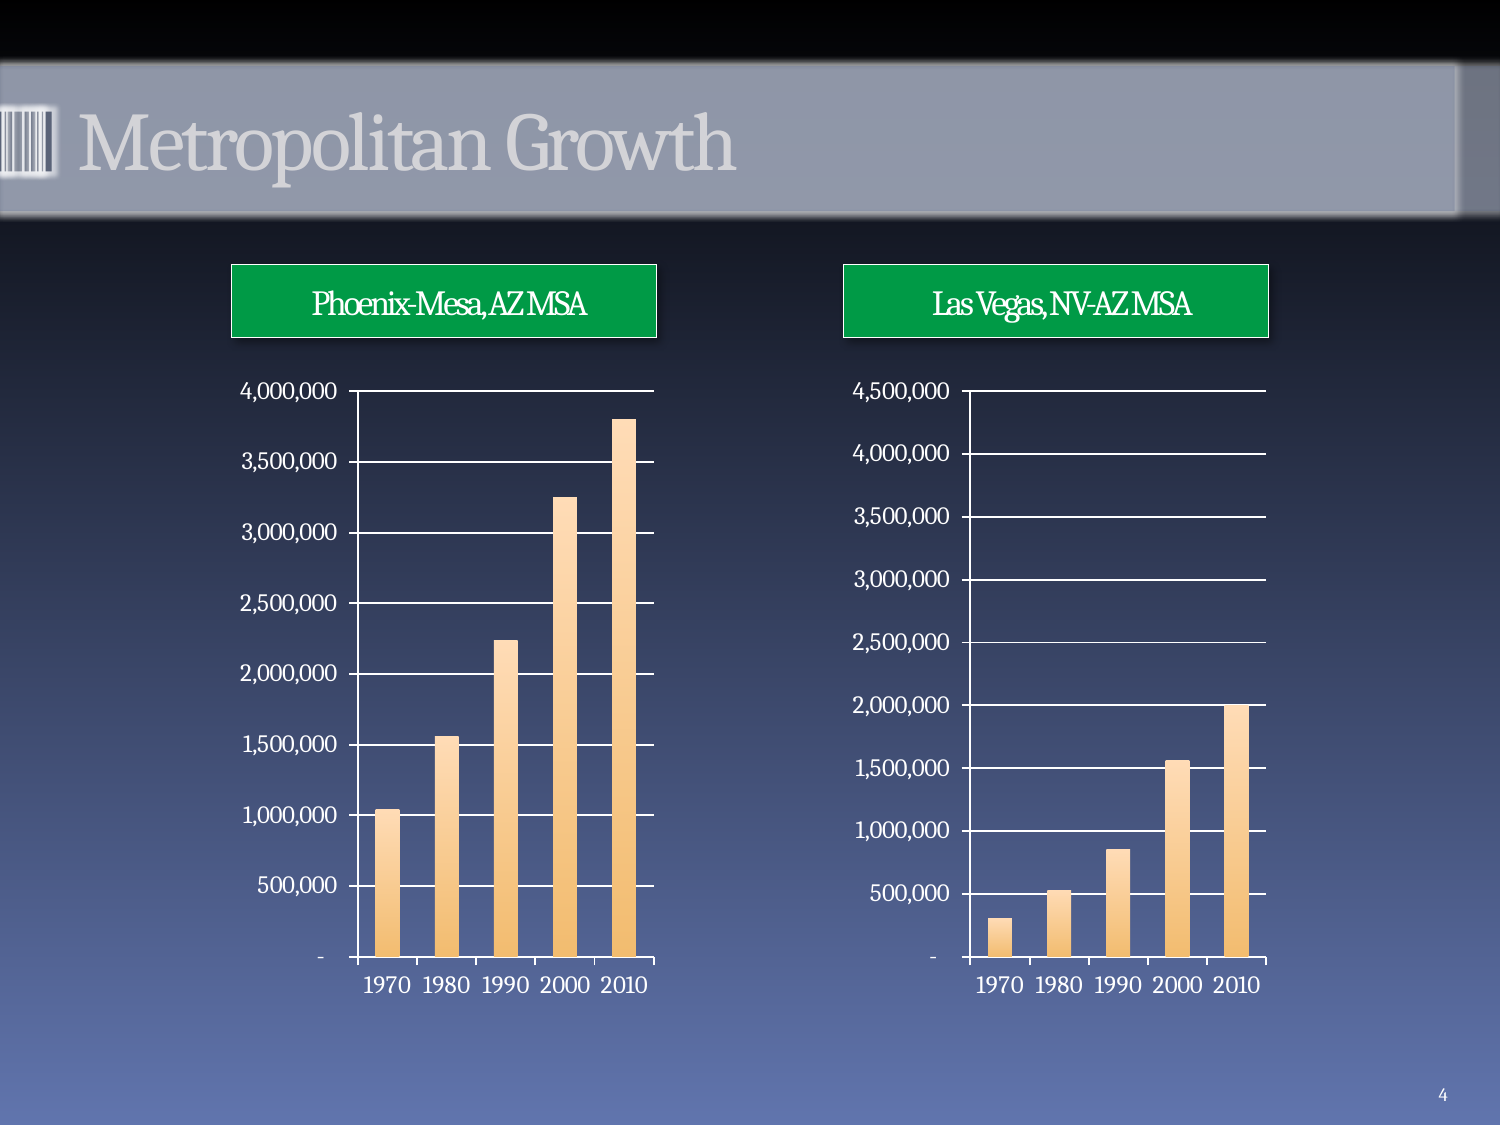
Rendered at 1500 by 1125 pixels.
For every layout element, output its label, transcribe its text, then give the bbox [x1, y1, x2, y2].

slide_number 4 [1412, 1052, 1488, 1113]
list Phoenix-Mesa, AZ MSA [231, 264, 657, 338]
chart [224, 363, 663, 1013]
list Las Vegas, NV-AZ MSA [843, 264, 1269, 338]
title Metropolitan Growth [62, 62, 1338, 213]
chart [836, 363, 1276, 1013]
